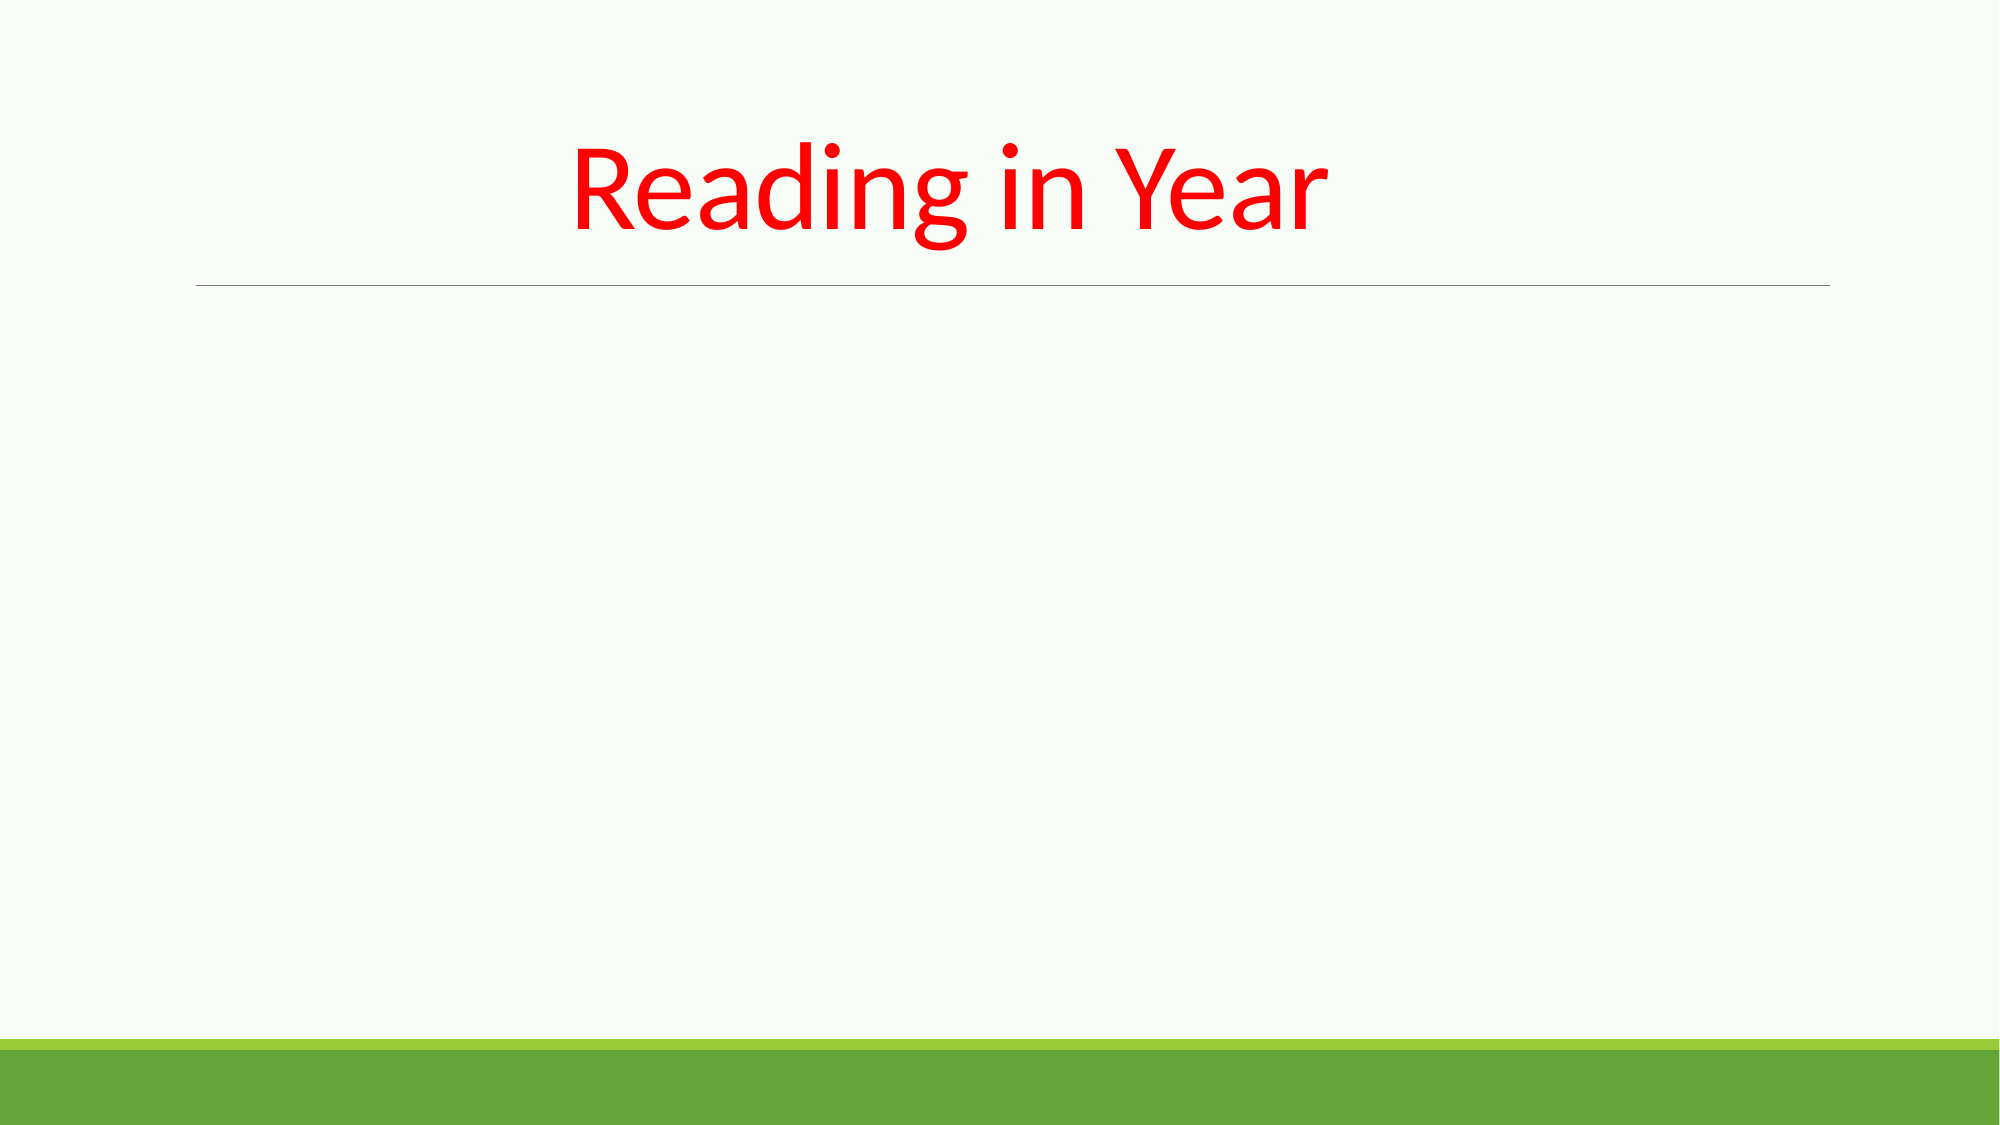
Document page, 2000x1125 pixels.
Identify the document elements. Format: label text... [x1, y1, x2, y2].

title Reading in Year [387, 75, 1540, 263]
